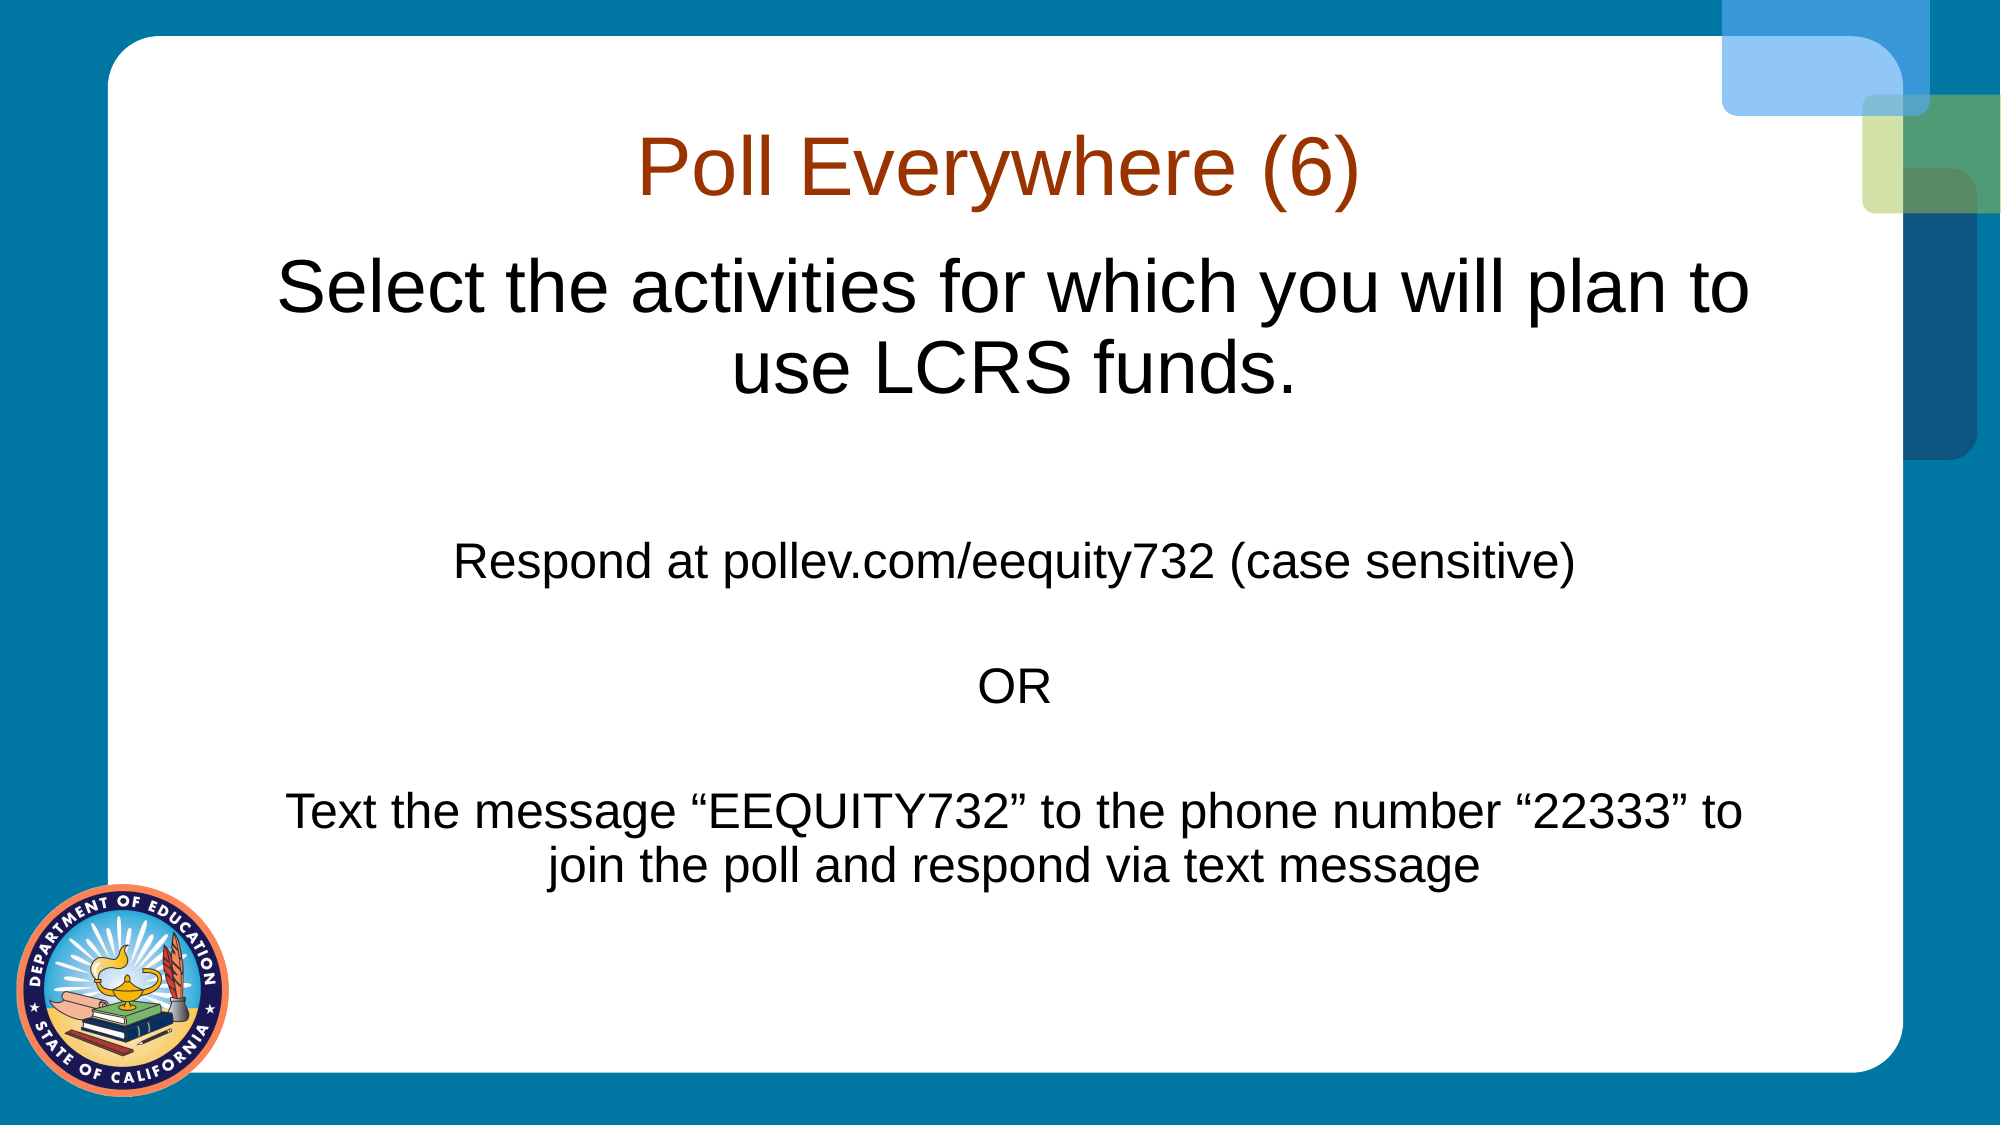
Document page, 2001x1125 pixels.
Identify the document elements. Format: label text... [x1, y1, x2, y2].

list Select the activities for which you will plan to use LCRS funds. Respond at pollev.com/eequity732 (case sensitive) OR Text the message “EEQUITY732” to the phone number “22333” to join the poll and respond via text message [222, 242, 1778, 956]
title Poll Everywhere (6) [222, 59, 1778, 242]
picture [17, 884, 229, 1096]
